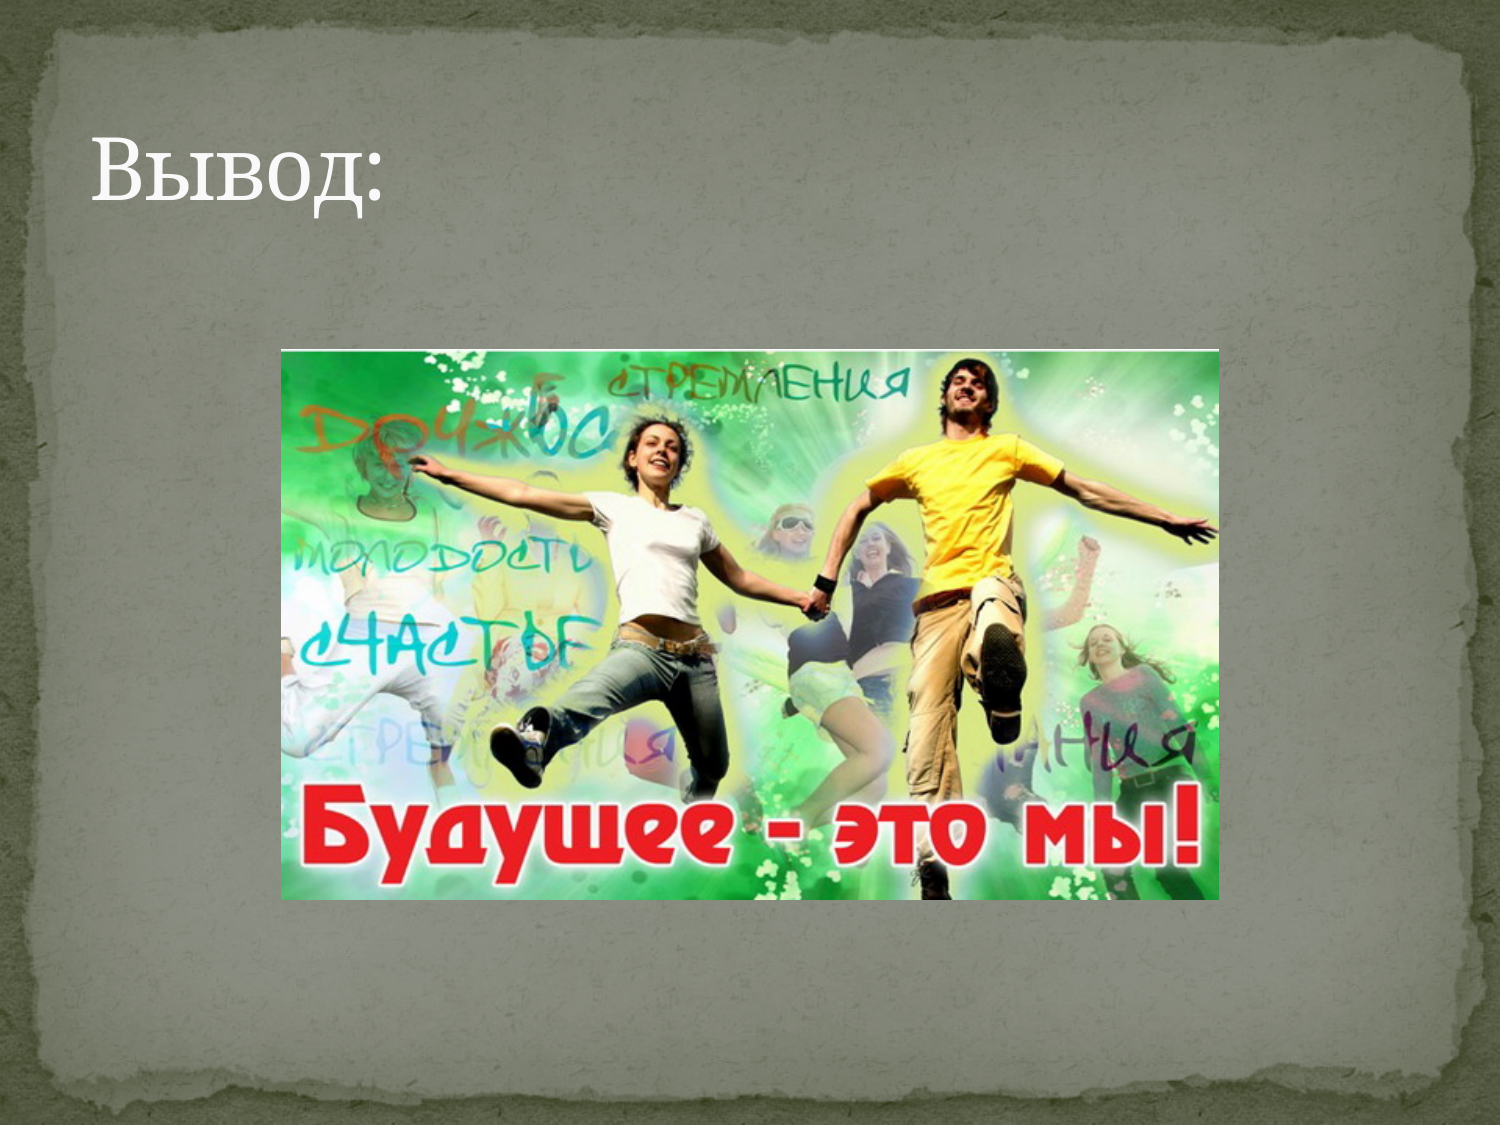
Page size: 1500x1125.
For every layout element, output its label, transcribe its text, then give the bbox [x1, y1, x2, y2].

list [284, 352, 1217, 899]
title Вывод: [74, 24, 1425, 225]
